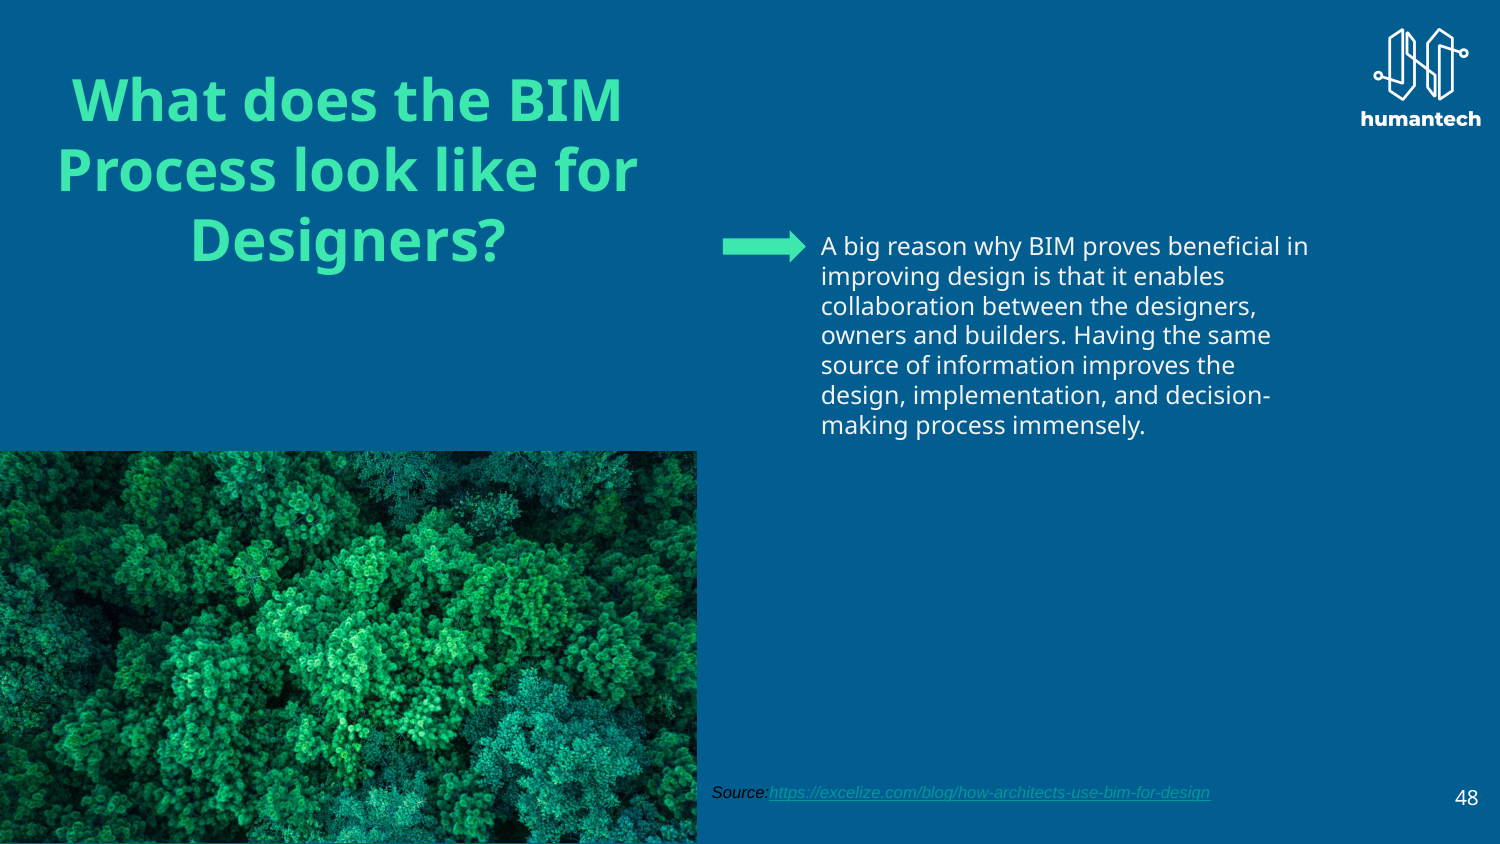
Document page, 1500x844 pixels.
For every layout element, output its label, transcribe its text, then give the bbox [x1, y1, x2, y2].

picture [1353, 9, 1489, 145]
text_box A big reason why BIM proves beneficial in improving design is that it enables collaboration between the designers, owners and builders. Having the same source of information improves the design, implementation, and decision-making process immensely. [805, 222, 1337, 380]
slide_number ‹#› [1083, 769, 1494, 834]
text_box Source:https://excelize.com/blog/how-architects-use-bim-for-design [700, 764, 1374, 807]
text_box [722, 230, 806, 263]
picture [0, 451, 697, 844]
title What does the BIM Process look like for Designers? [0, 48, 697, 345]
